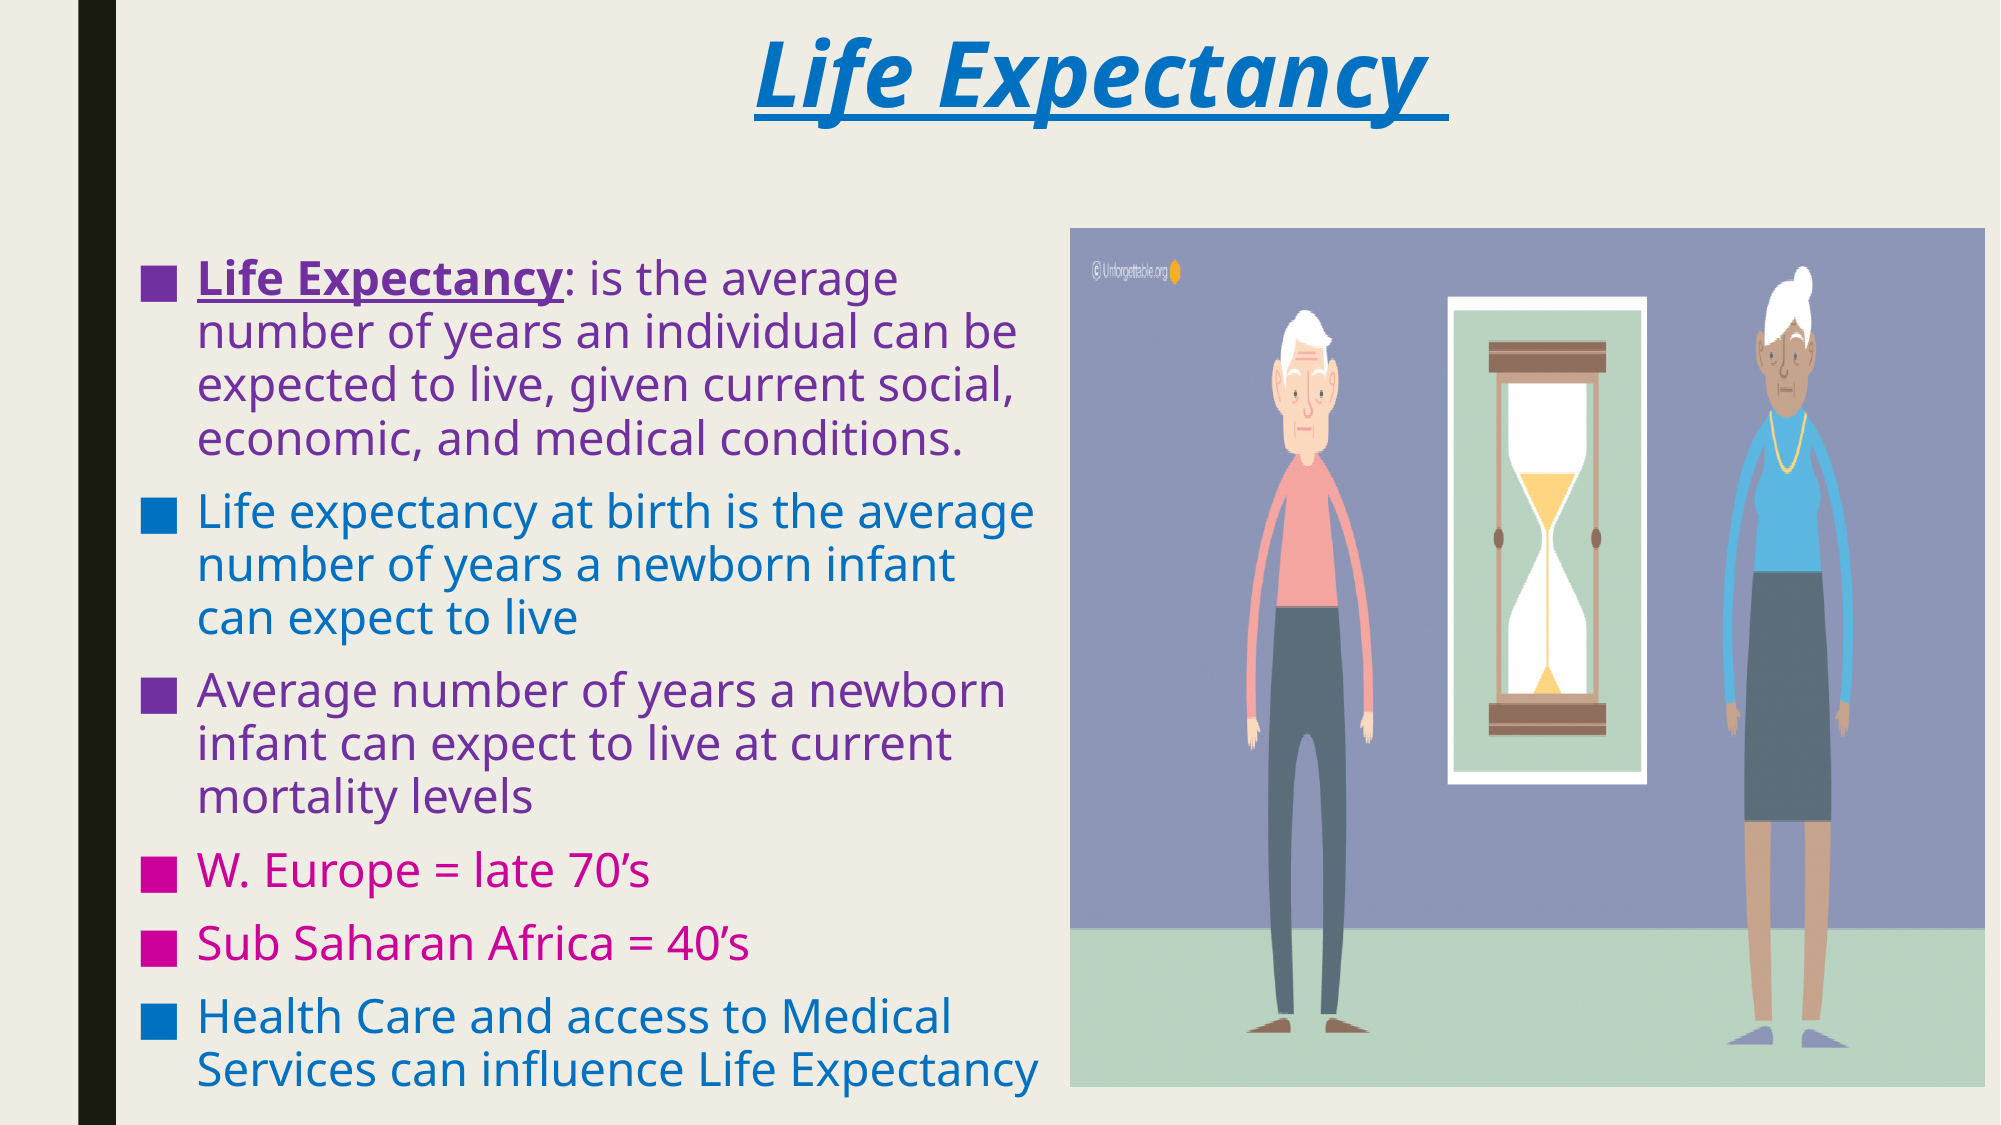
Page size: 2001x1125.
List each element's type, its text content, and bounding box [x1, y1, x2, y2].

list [1070, 228, 1985, 1087]
list Life Expectancy: is the average number of years an individual can be expected to live, given current social, economic, and medical conditions. Life expectancy at birth is the average number of years a newborn infant can expect to live Average number of years a newborn infant can expect to live at current mortality levels W. Europe = late 70’s Sub Saharan Africa = 40’s Health Care and access to Medical Services can influence Life Expectancy [121, 245, 1058, 1125]
title Life Expectancy [121, 21, 1985, 183]
